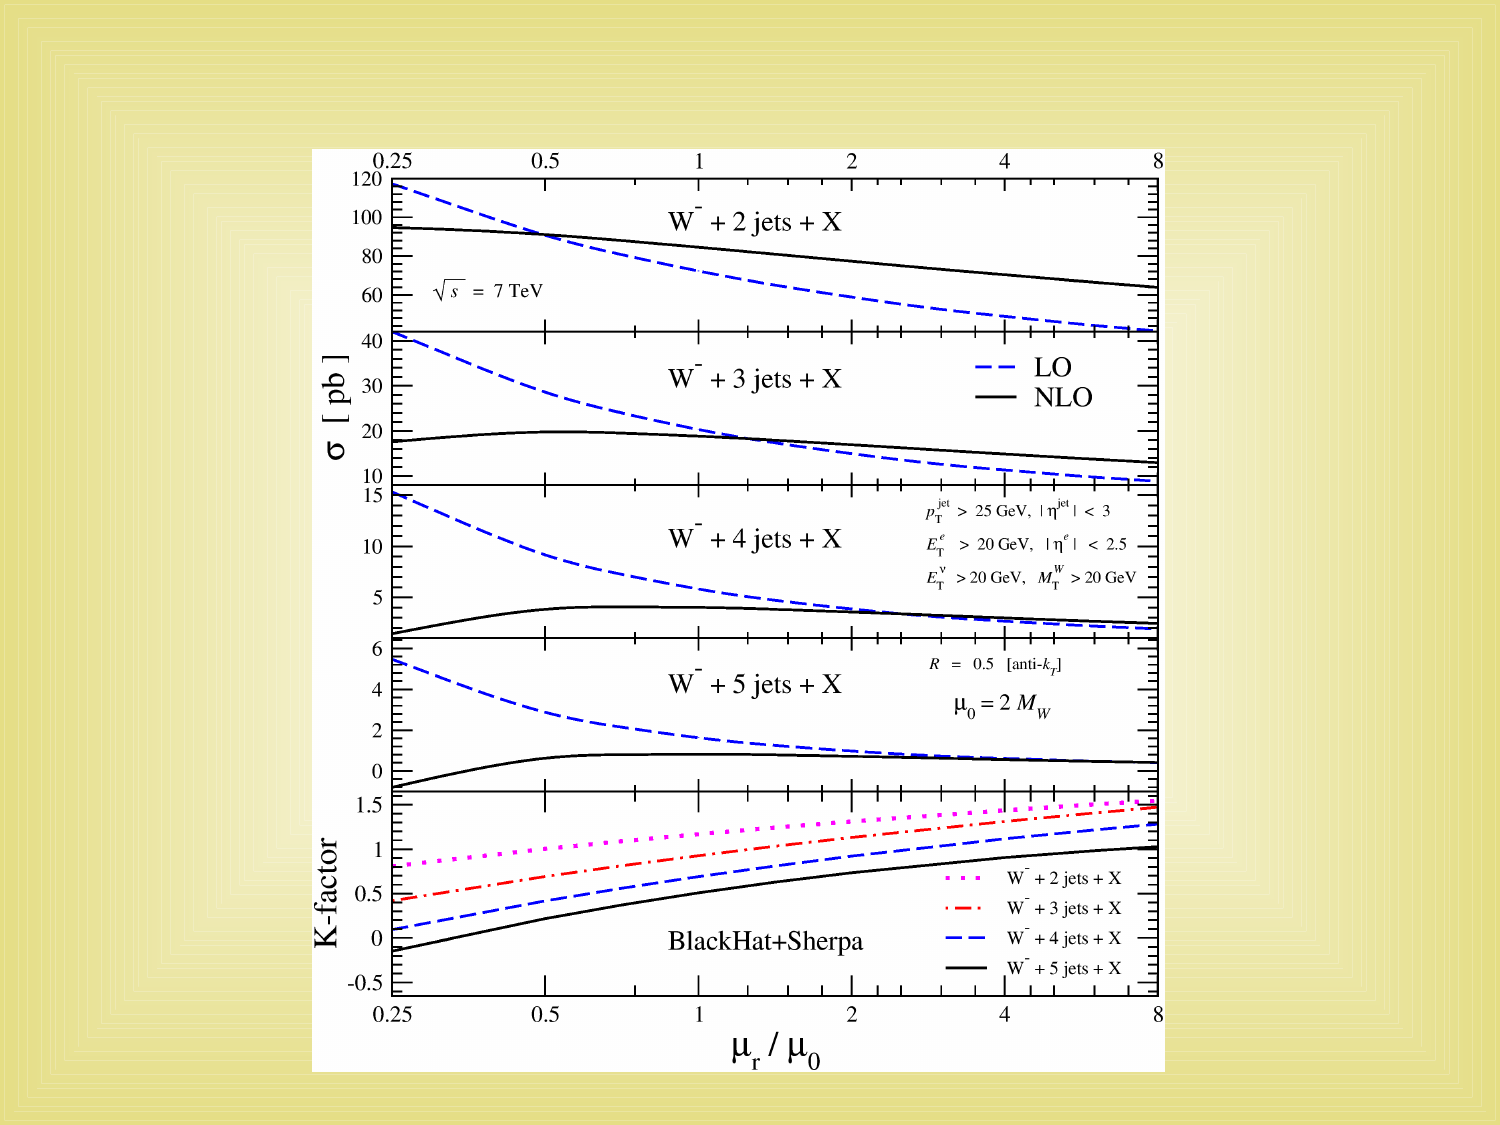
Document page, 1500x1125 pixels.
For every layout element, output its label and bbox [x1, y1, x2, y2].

picture [312, 149, 1165, 1072]
